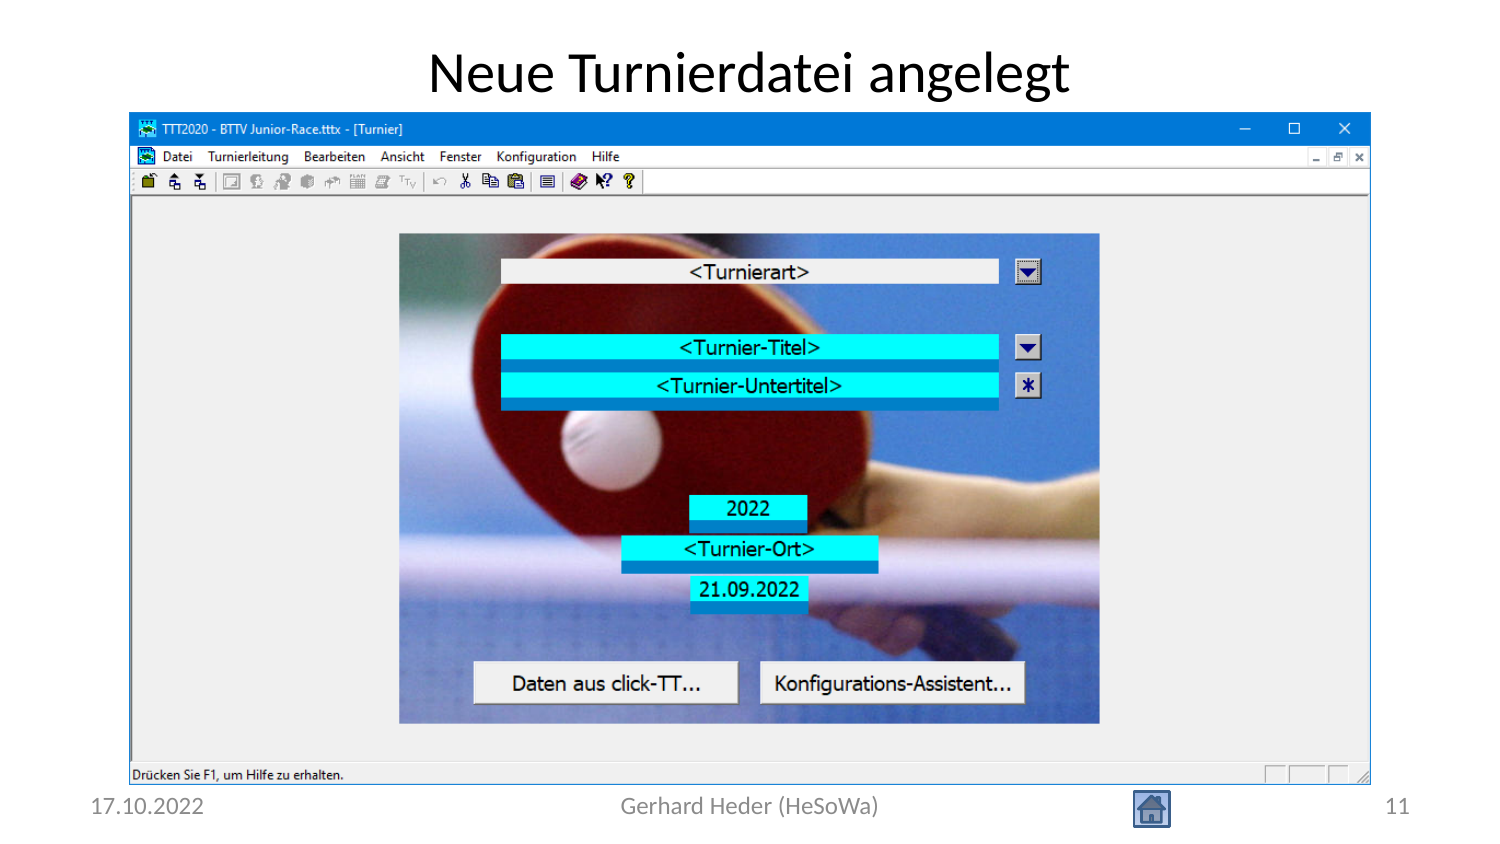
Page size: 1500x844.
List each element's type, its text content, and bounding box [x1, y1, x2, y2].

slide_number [75, 782, 425, 827]
slide_number 11 [1074, 782, 1425, 827]
footer Gerhard Heder (HeSoWa) [512, 794, 988, 827]
title Neue Turnierdatei angelegt [74, 33, 1426, 106]
picture [129, 111, 1371, 785]
